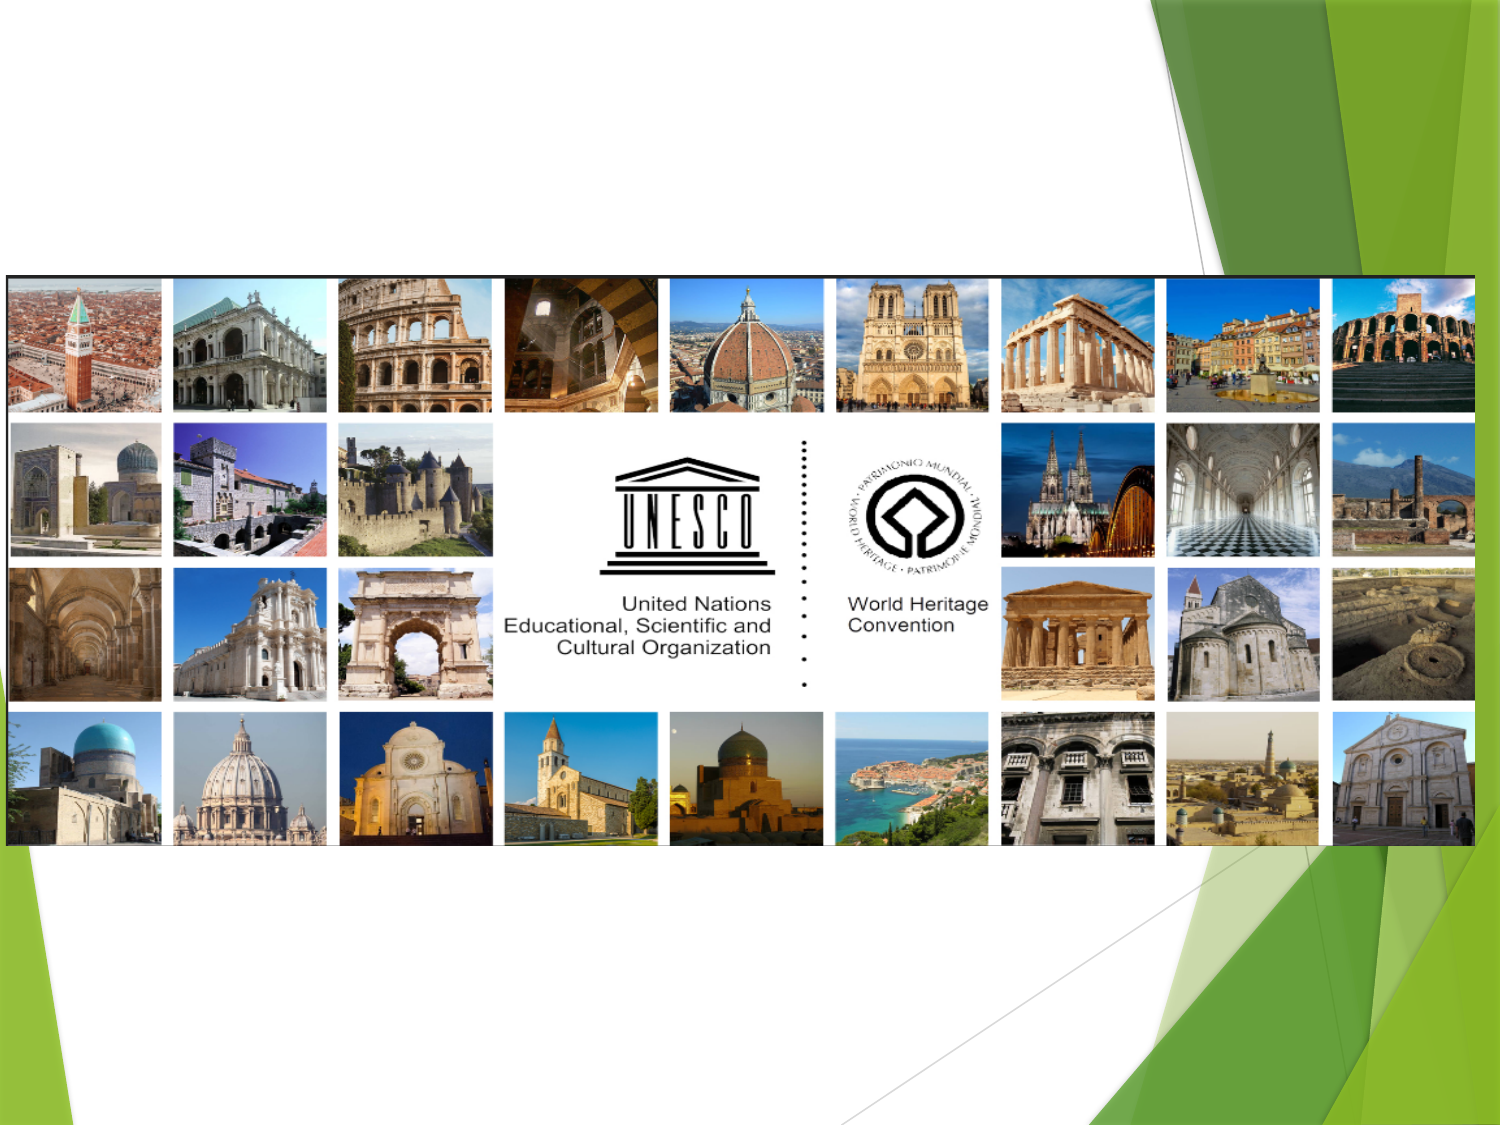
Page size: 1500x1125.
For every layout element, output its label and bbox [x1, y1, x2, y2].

picture [5, 274, 1476, 847]
